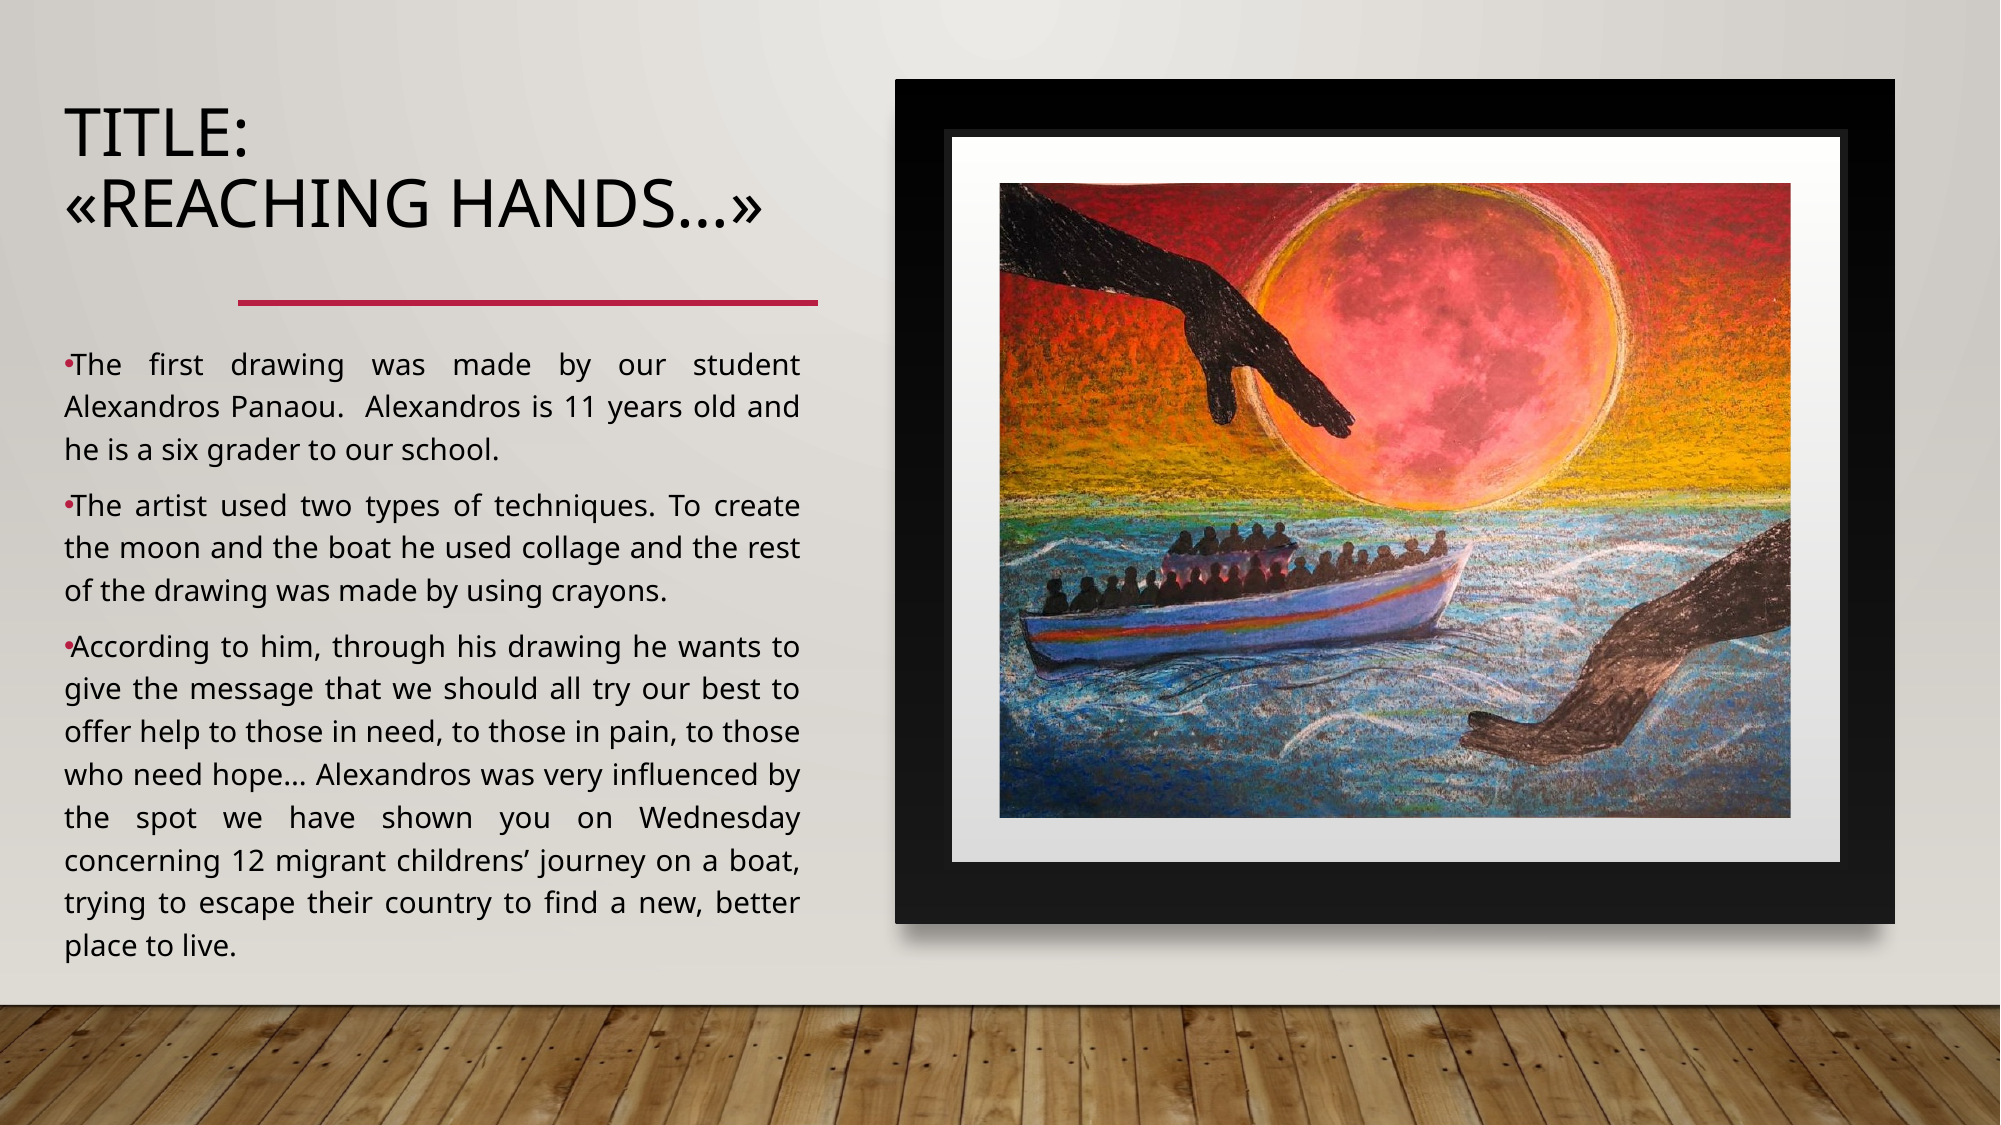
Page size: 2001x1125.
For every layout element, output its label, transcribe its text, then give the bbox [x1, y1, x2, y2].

picture [999, 182, 1791, 818]
text_box [0, 330, 2000, 1004]
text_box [895, 78, 1896, 924]
title Title: «reaching hands…» [49, 90, 817, 263]
list The first drawing was made by our student Alexandros Panaou. Alexandros is 11 years old and he is a six grader to our school. The artist used two types of techniques. To create the moon and the boat he used collage and the rest of the drawing was made by using crayons. According to him, through his drawing he wants to give the message that we should all try our best to offer help to those in need, to those in pain, to those who need hope… Alexandros was very influenced by the spot we have shown you on Wednesday concerning 12 migrant childrens’ journey on a boat, trying to escape their country to find a new, better place to live. [49, 330, 817, 977]
text_box [0, 0, 2000, 330]
picture [0, 1006, 2000, 1125]
